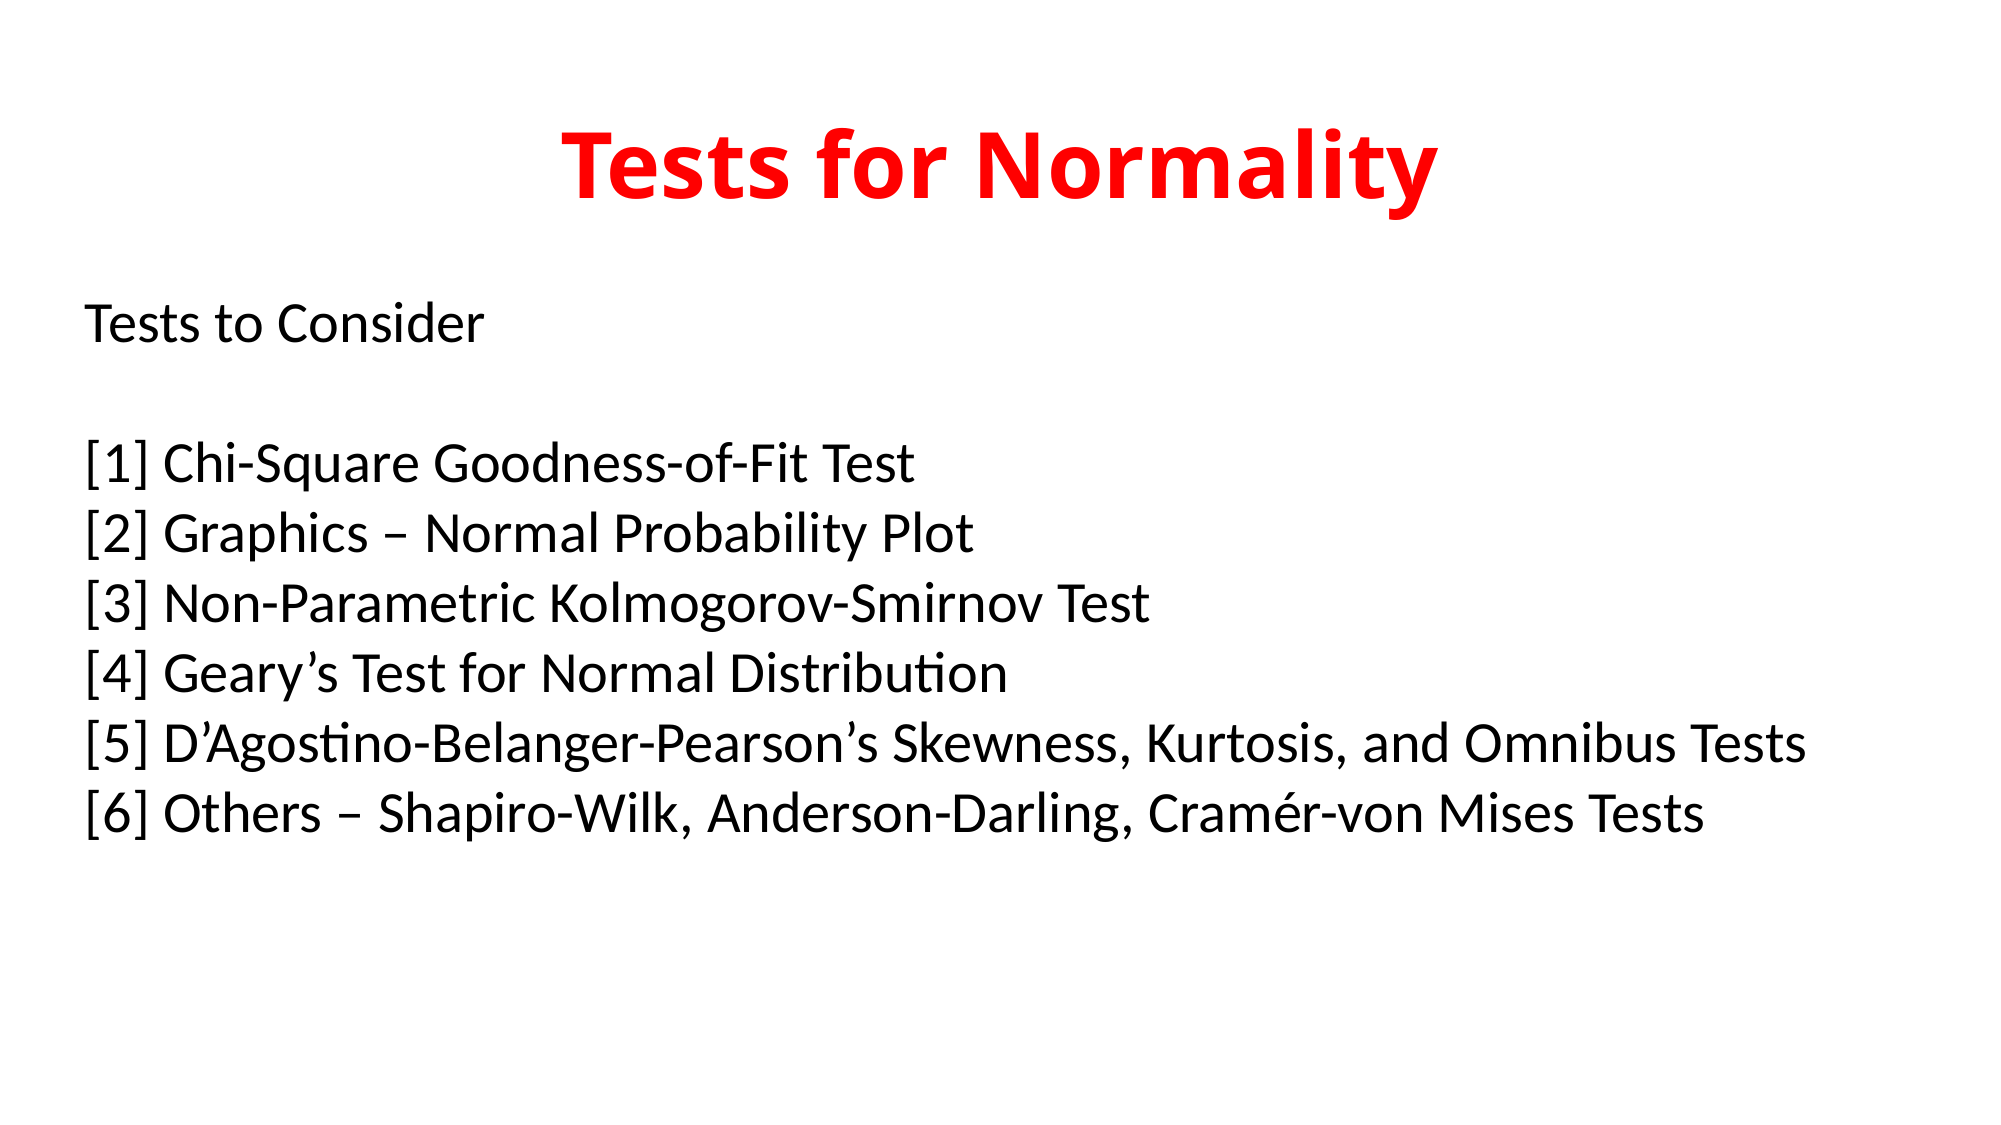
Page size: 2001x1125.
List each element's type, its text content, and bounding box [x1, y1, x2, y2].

text_box Tests to Consider [1] Chi-Square Goodness-of-Fit Test [2] Graphics – Normal Probability Plot [3] Non-Parametric Kolmogorov-Smirnov Test [4] Geary’s Test for Normal Distribution [5] D’Agostino-Belanger-Pearson’s Skewness, Kurtosis, and Omnibus Tests [6] Others – Shapiro-Wilk, Anderson-Darling, Cramér-von Mises Tests [70, 277, 1958, 852]
title Tests for Normality [137, 59, 1863, 277]
